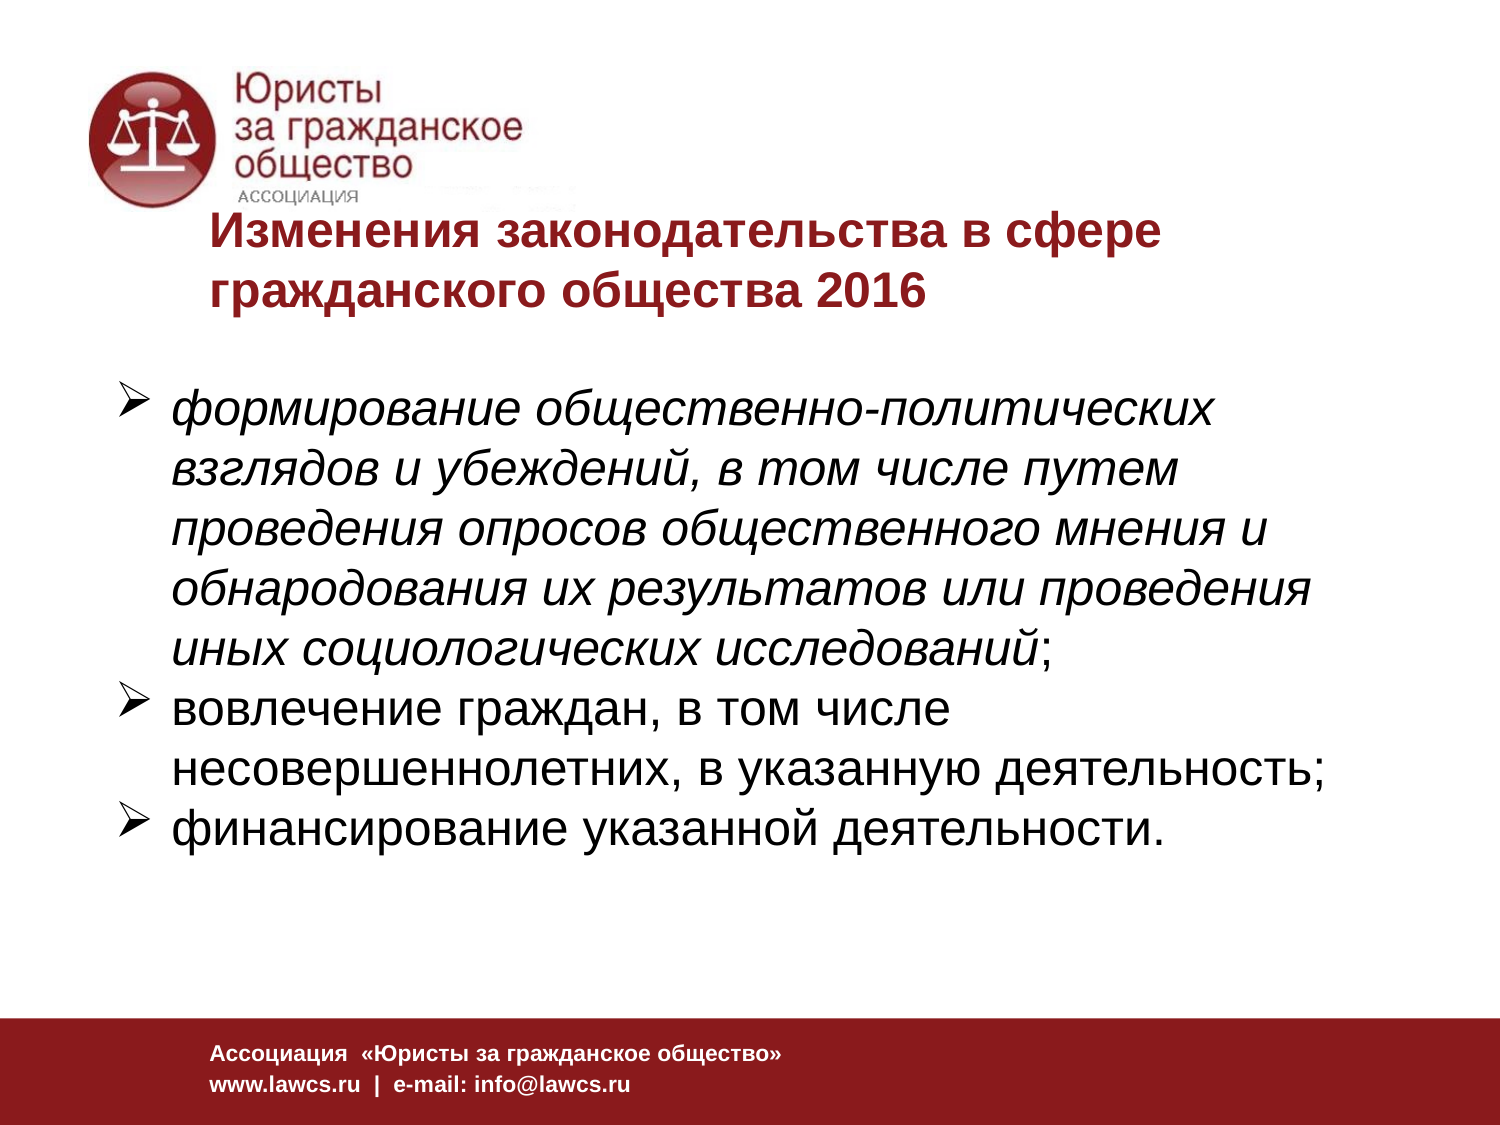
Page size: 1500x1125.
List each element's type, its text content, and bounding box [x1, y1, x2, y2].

text_box [0, 1018, 1500, 1125]
text_box Ассоциация «Юристы за гражданское общество» www.lawcs.ru | e-mail: info@lawcs.ru [194, 1031, 1258, 1105]
text_box формирование общественно-политических взглядов и убеждений, в том числе путем проведения опросов общественного мнения и обнародования их результатов или проведения иных социологических исследований; вовлечение граждан, в том числе несовершеннолетних, в указанную деятельность; финансирование указанной деятельности. [100, 326, 1400, 964]
title Изменения законодательства в сфере гражданского общества 2016 [194, 188, 1400, 326]
picture [88, 66, 576, 212]
